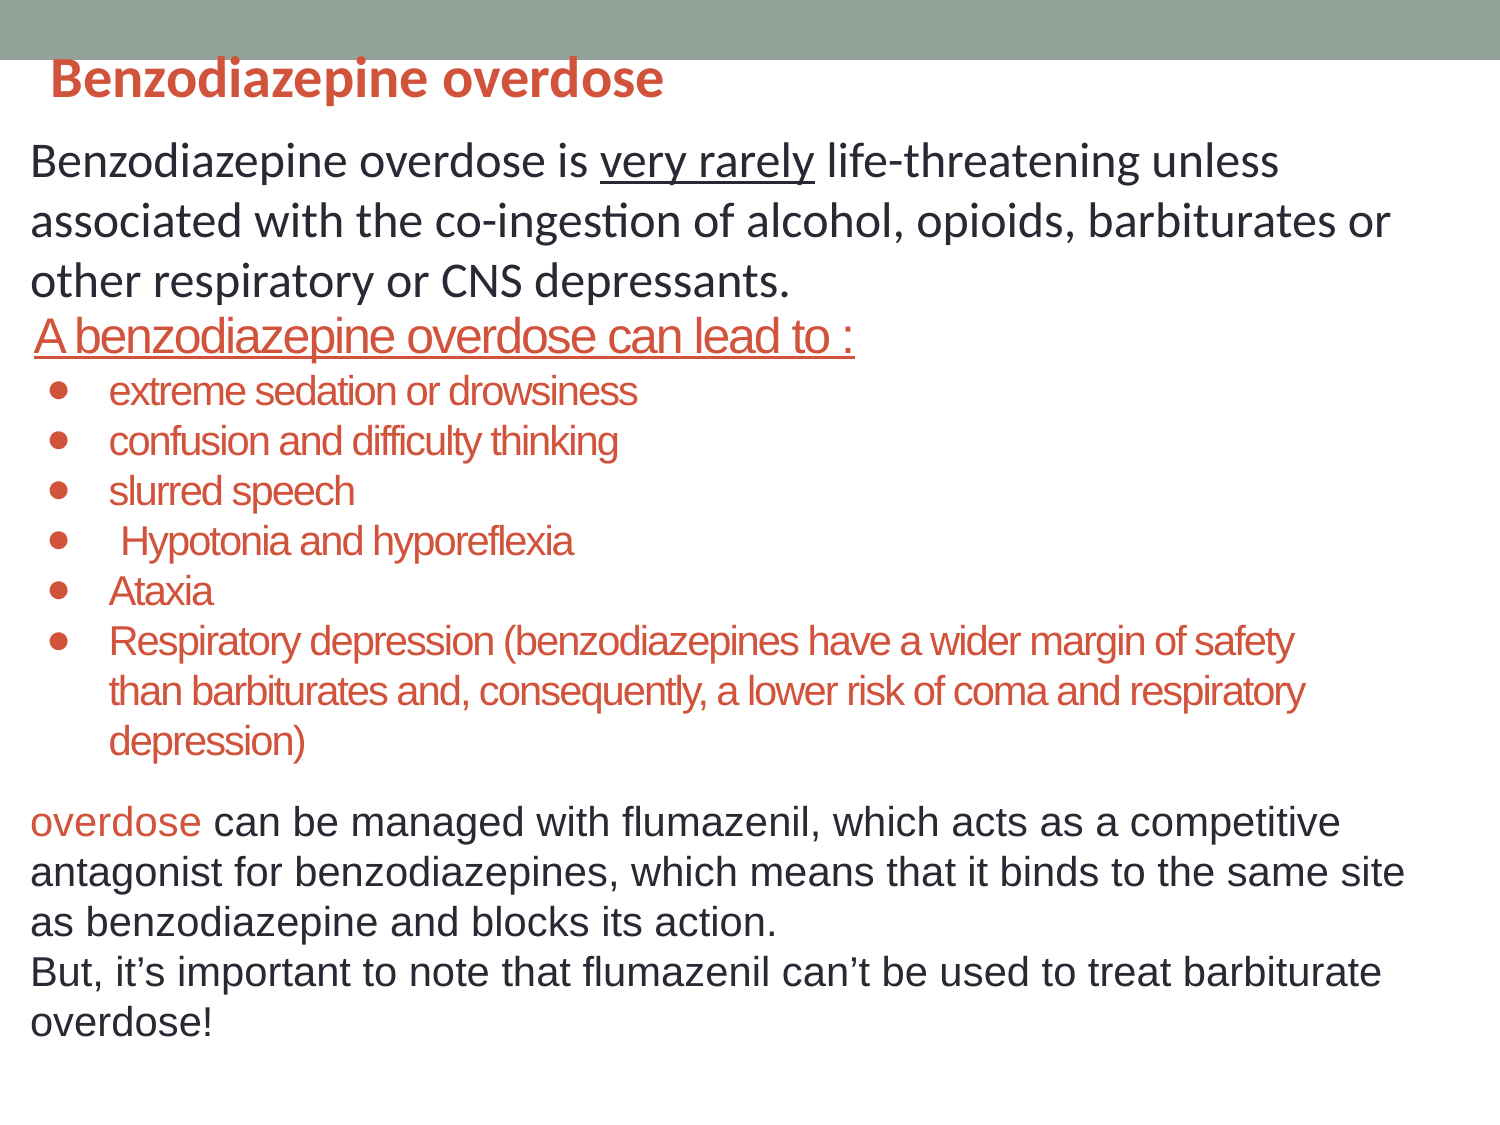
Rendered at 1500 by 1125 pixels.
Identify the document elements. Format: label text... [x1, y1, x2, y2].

text_box Benzodiazepine overdose is very rarely life-threatening unless associated with the co-ingestion of alcohol, opioids, barbiturates or other respiratory or CNS depressants. [15, 112, 1424, 316]
text_box Benzodiazepine overdose [35, 32, 1068, 112]
text_box overdose can be managed with flumazenil, which acts as a competitive antagonist for benzodiazepines, which means that it binds to the same site as benzodiazepine and blocks its action. But, it’s important to note that flumazenil can’t be used to treat barbiturate overdose! [15, 780, 1460, 1125]
title A benzodiazepine overdose can lead to : extreme sedation or drowsiness confusion and difficulty thinking slurred speech Hypotonia and hyporeflexia Ataxia Respiratory depression (benzodiazepines have a wider margin of safety than barbiturates and, consequently, a lower risk of coma and respiratory depression) [18, 316, 1323, 780]
